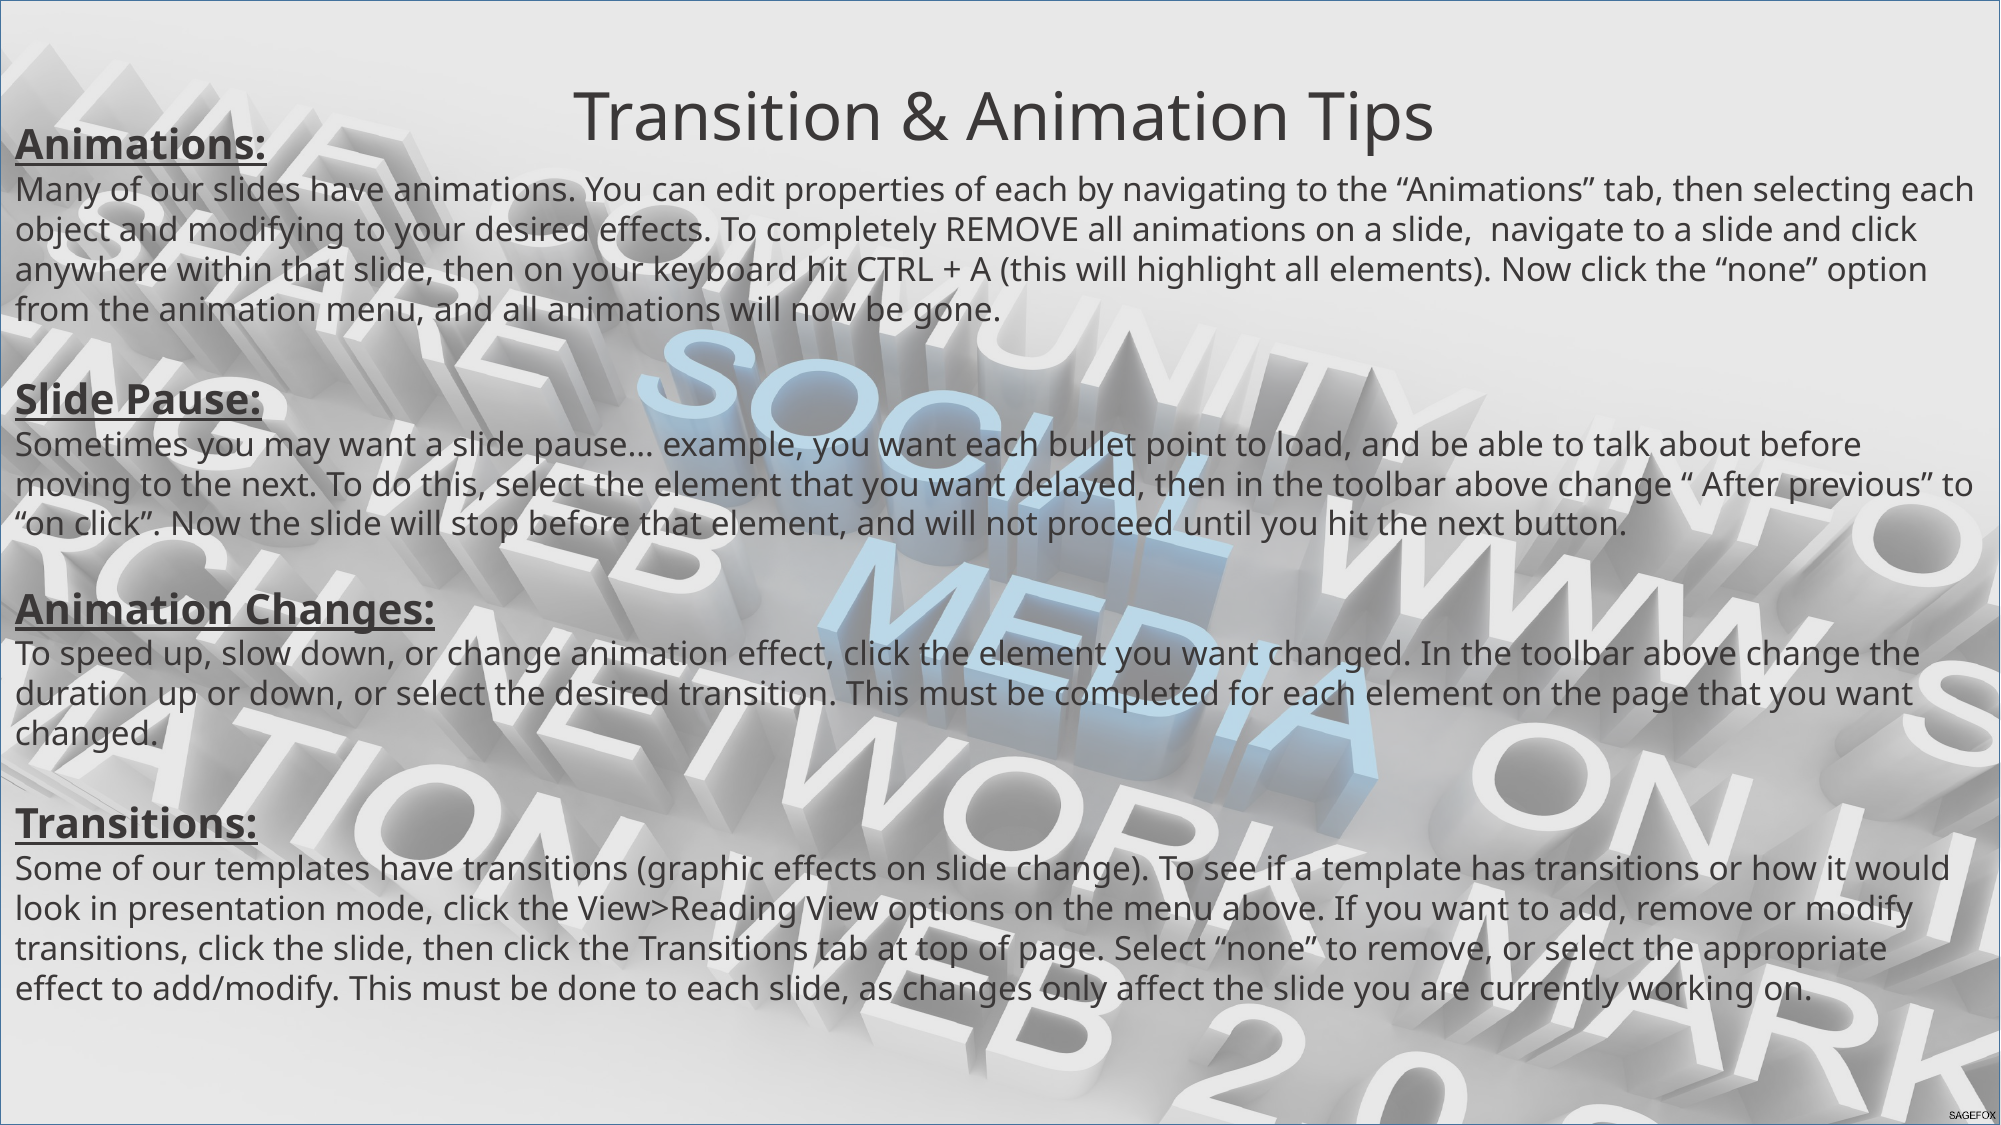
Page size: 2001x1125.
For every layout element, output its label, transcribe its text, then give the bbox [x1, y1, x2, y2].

title Transition & Animation Tips [477, 59, 1532, 177]
text_box Animations: Many of our slides have animations. You can edit properties of each by navigating to the “Animations” tab, then selecting each object and modifying to your desired effects. To completely REMOVE all animations on a slide, navigate to a slide and click anywhere within that slide, then on your keyboard hit CTRL + A (this will highlight all elements). Now click the “none” option from the animation menu, and all animations will now be gone. Slide Pause: Sometimes you may want a slide pause… example, you want each bullet point to load, and be able to talk about before moving to the next. To do this, select the element that you want delayed, then in the toolbar above change “ After previous” to “on click”. Now the slide will stop before that element, and will not proceed until you hit the next button. Animation Changes: To speed up, slow down, or change animation effect, click the element you want changed. In the toolbar above change the duration up or down, or select the desired transition. This must be completed for each element on the page that you want changed. Transitions: Some of our templates have transitions (graphic effects on slide change). To see if a template has transitions or how it would look in presentation mode, click the View>Reading View options on the menu above. If you want to add, remove or modify transitions, click the slide, then click the Transitions tab at top of page. Select “none” to remove, or select the appropriate effect to add/modify. This must be done to each slide, as changes only affect the slide you are currently working on. [0, 0, 2000, 1125]
